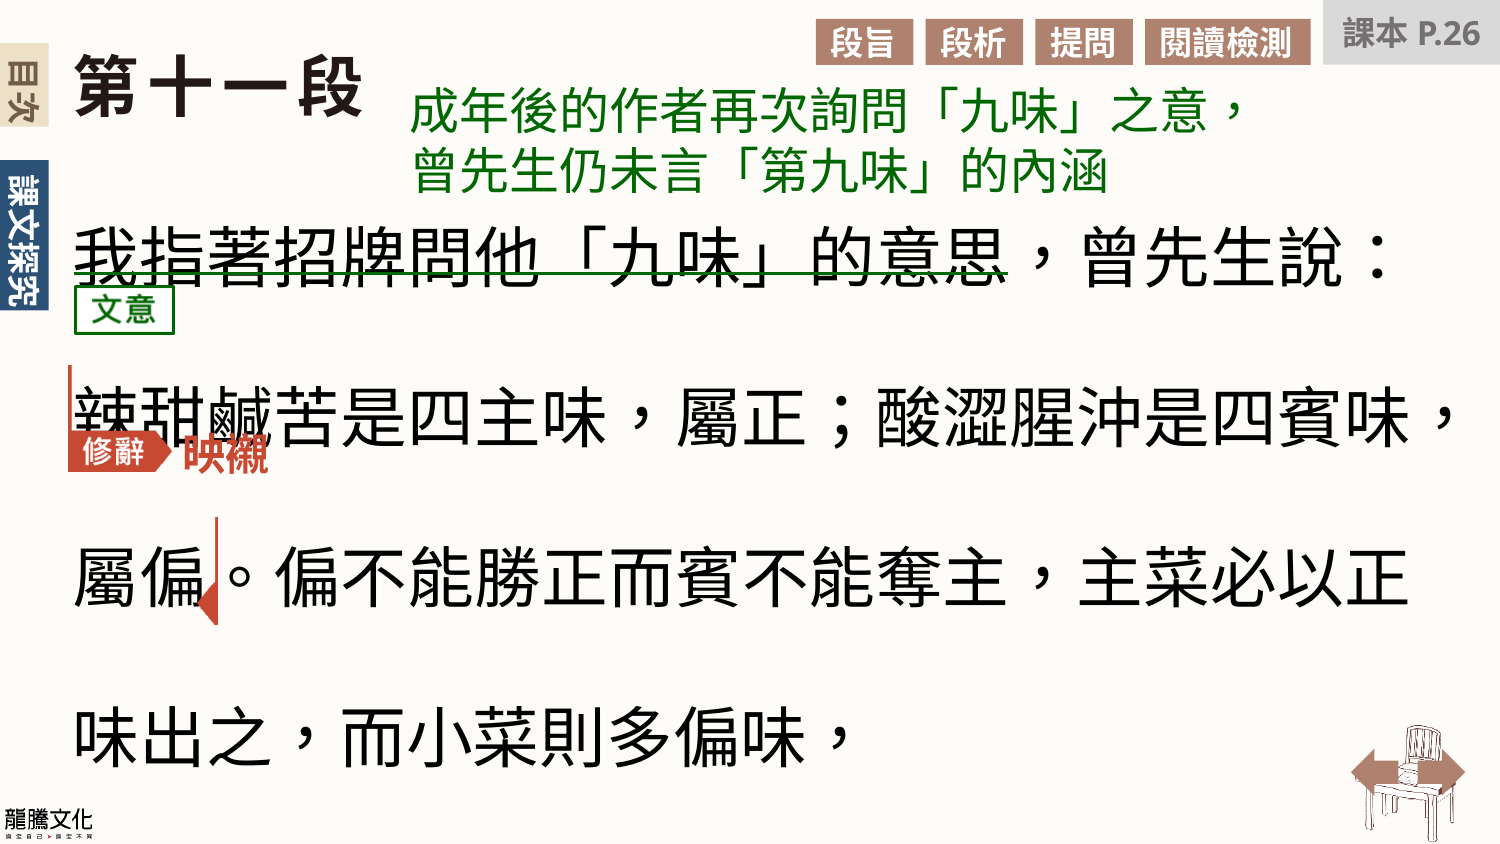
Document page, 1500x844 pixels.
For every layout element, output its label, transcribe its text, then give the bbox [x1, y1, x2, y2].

text_box 第十一段 [57, 37, 397, 133]
text_box [1349, 746, 1400, 799]
picture [1355, 783, 1456, 842]
text_box 閱讀檢測 [1145, 18, 1311, 65]
text_box 我指著招牌問他「九味」的意思，曾先生說：辣甜鹹苦是四主味，屬正；酸澀腥沖是四賓味，屬偏。偏不能勝正而賓不能奪主，主菜必以正味出之，而小菜則多偏味， [57, 128, 1426, 783]
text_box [68, 365, 218, 625]
text_box 段旨 [815, 18, 914, 65]
text_box 提問 [1035, 18, 1133, 65]
text_box 映襯 [218, 426, 286, 480]
text_box 段析 [925, 18, 1024, 65]
text_box 成年後的作者再次詢問「九味」之意，曾先生仍未言「第九味」的內涵 [394, 72, 1311, 208]
picture [74, 285, 175, 335]
text_box [1416, 746, 1467, 799]
text_box 課本P.26 [1322, 0, 1500, 66]
picture [5, 808, 92, 839]
picture [1426, 725, 1456, 760]
